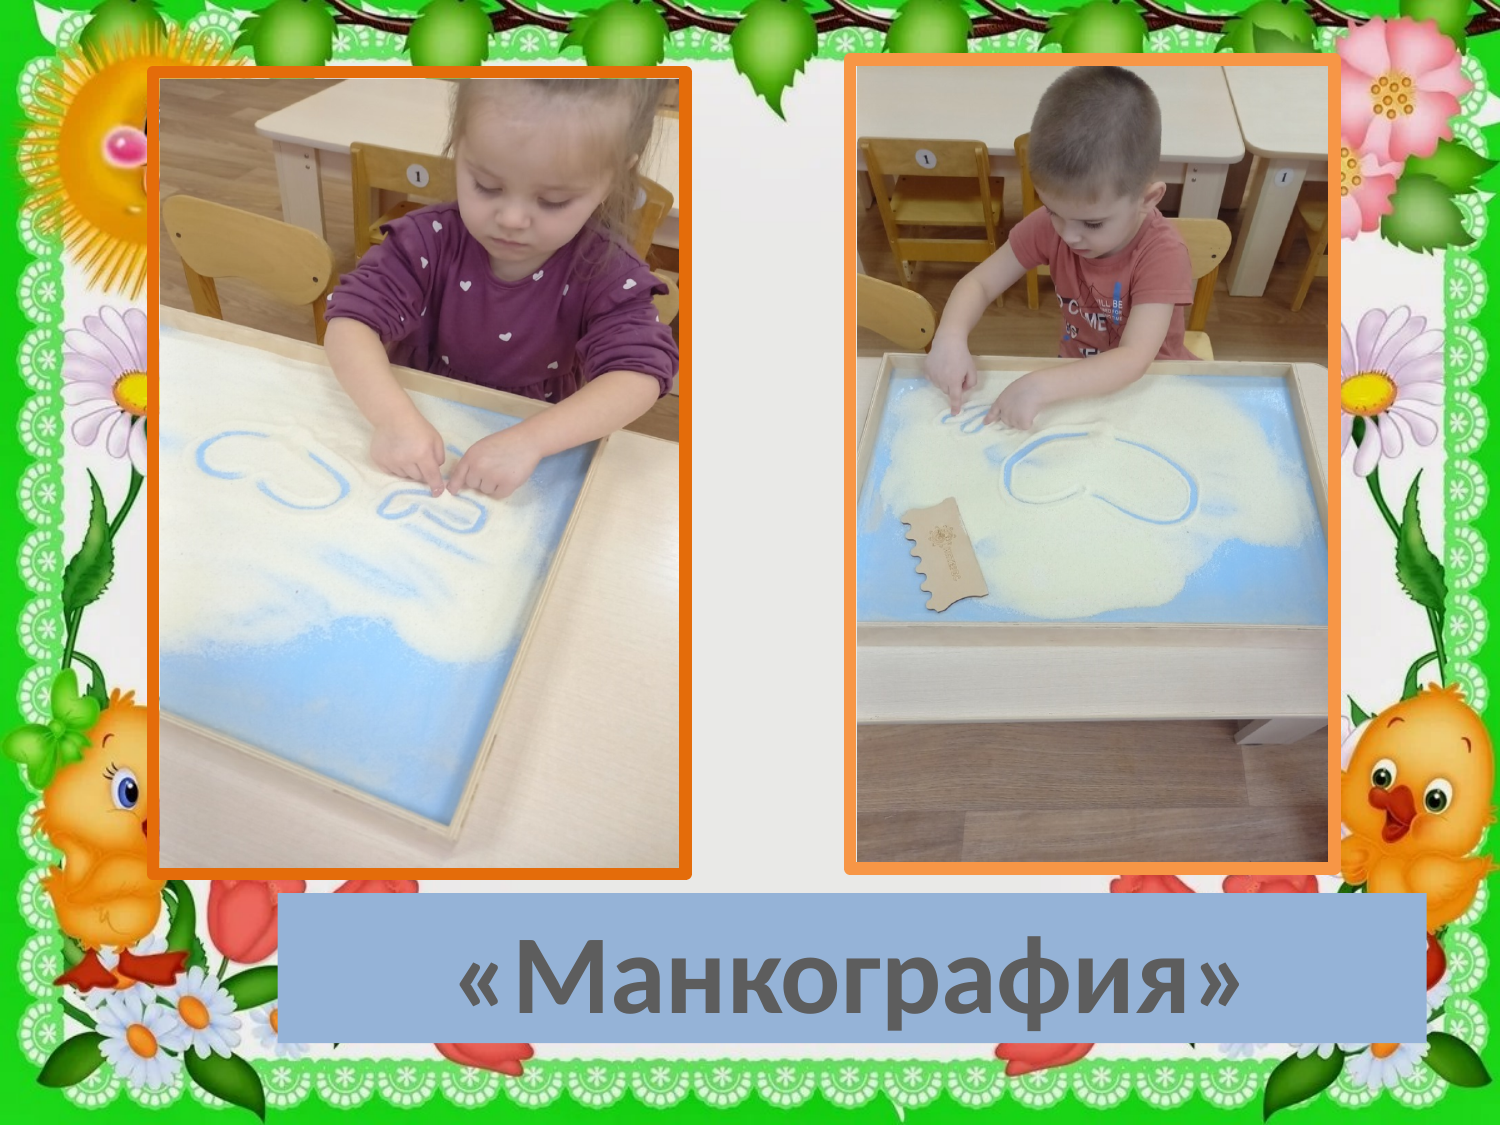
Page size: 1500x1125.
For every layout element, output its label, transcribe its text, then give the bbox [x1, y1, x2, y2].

picture [0, 0, 1500, 1125]
text_box «Манкография» [277, 893, 1427, 1044]
